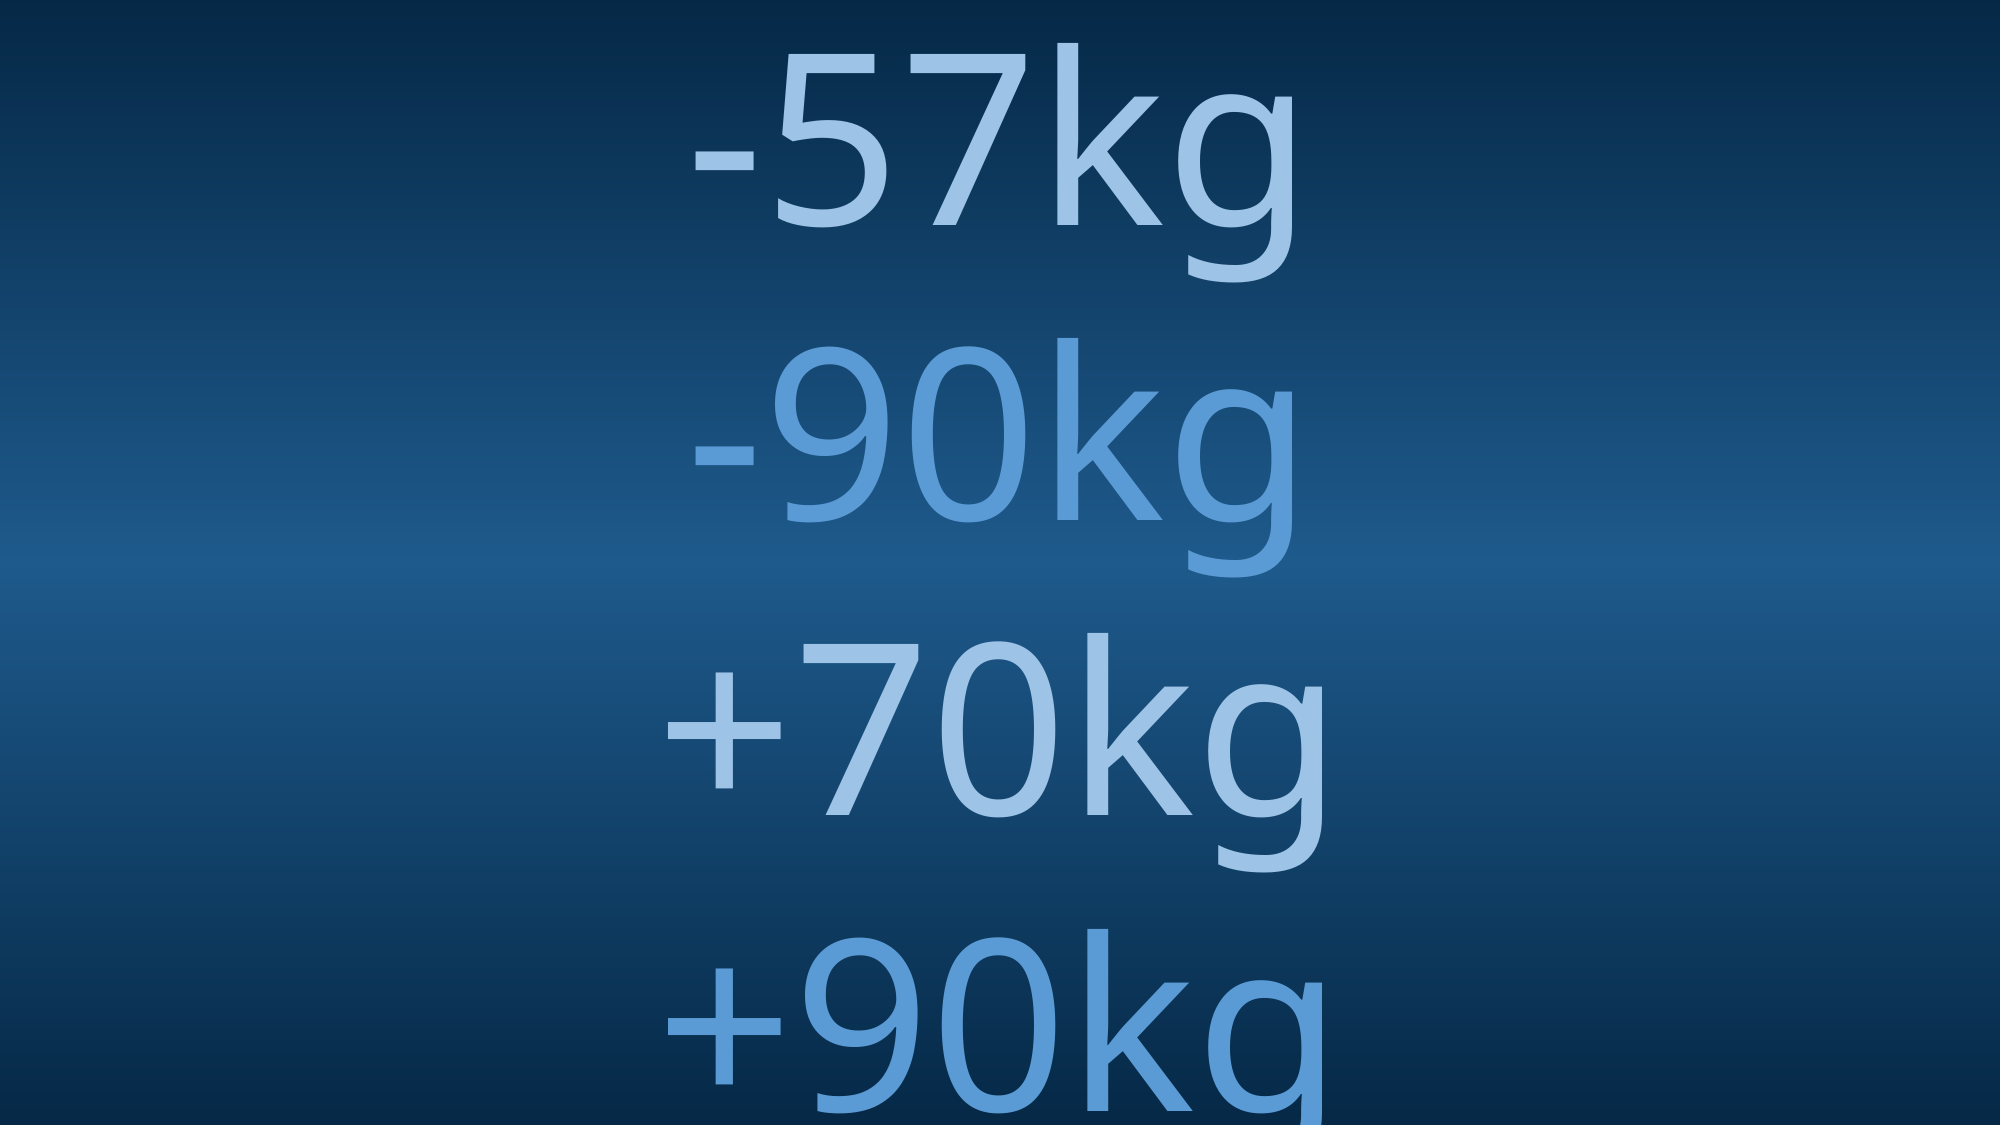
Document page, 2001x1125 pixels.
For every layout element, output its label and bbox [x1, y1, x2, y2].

text_box [0, 0, 2000, 1125]
